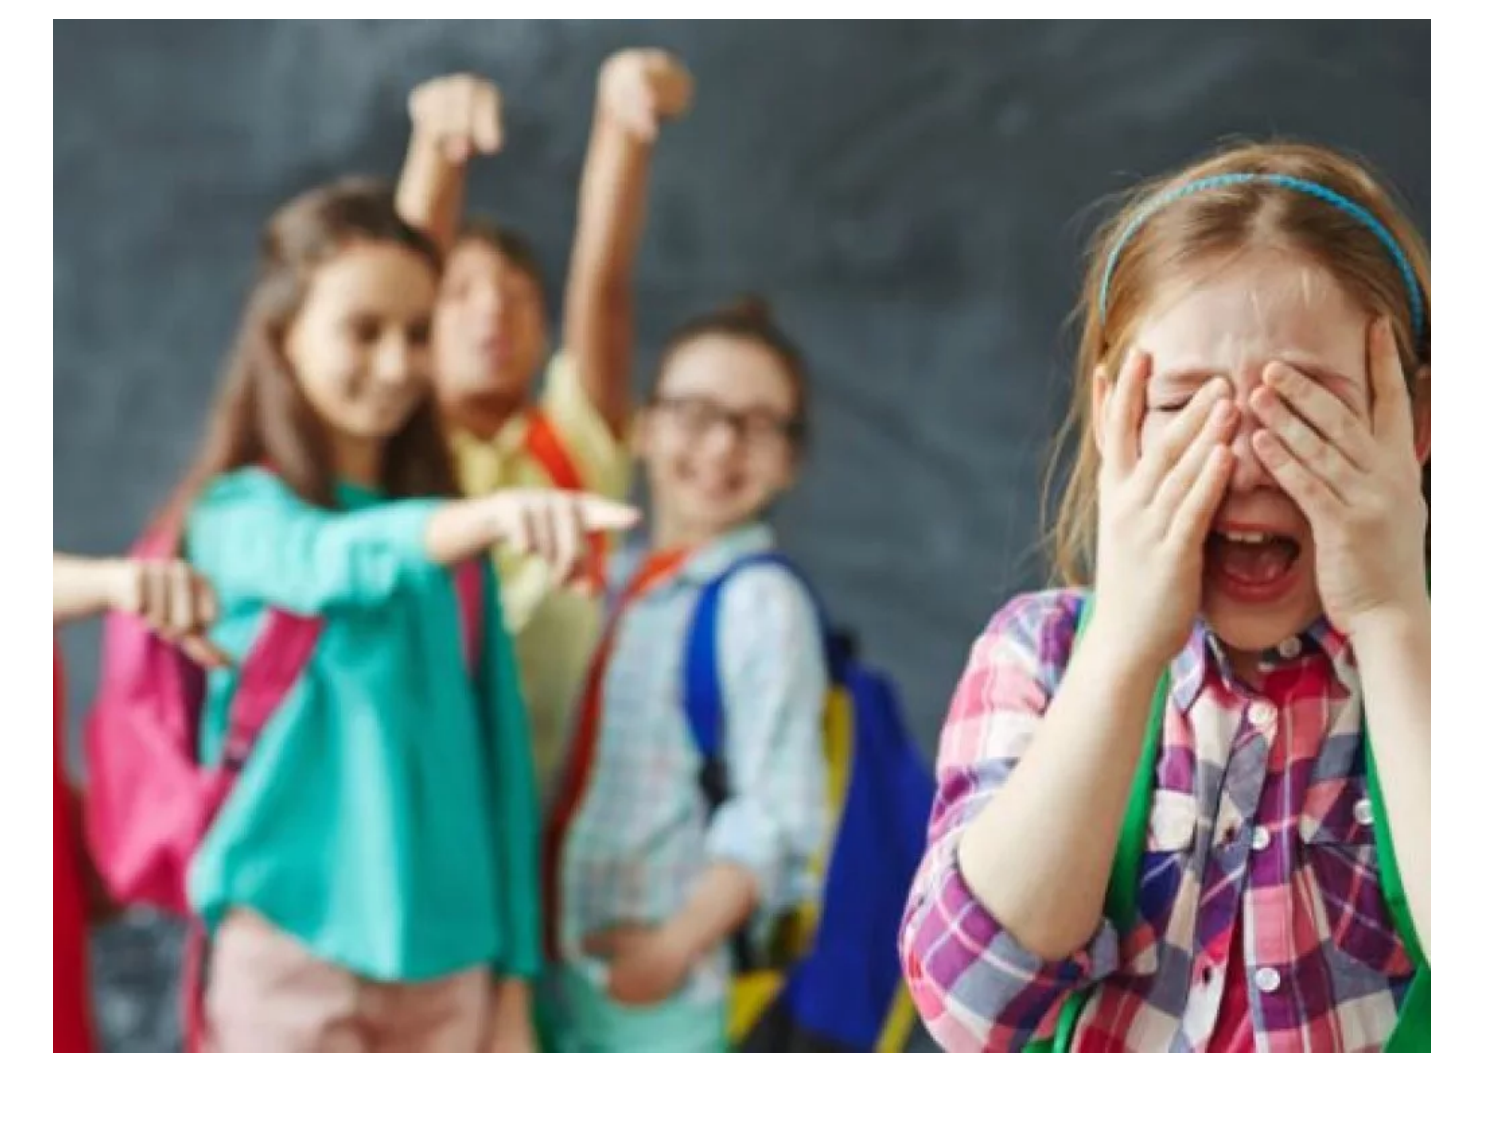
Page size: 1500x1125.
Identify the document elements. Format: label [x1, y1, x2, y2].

list [52, 18, 1431, 1053]
